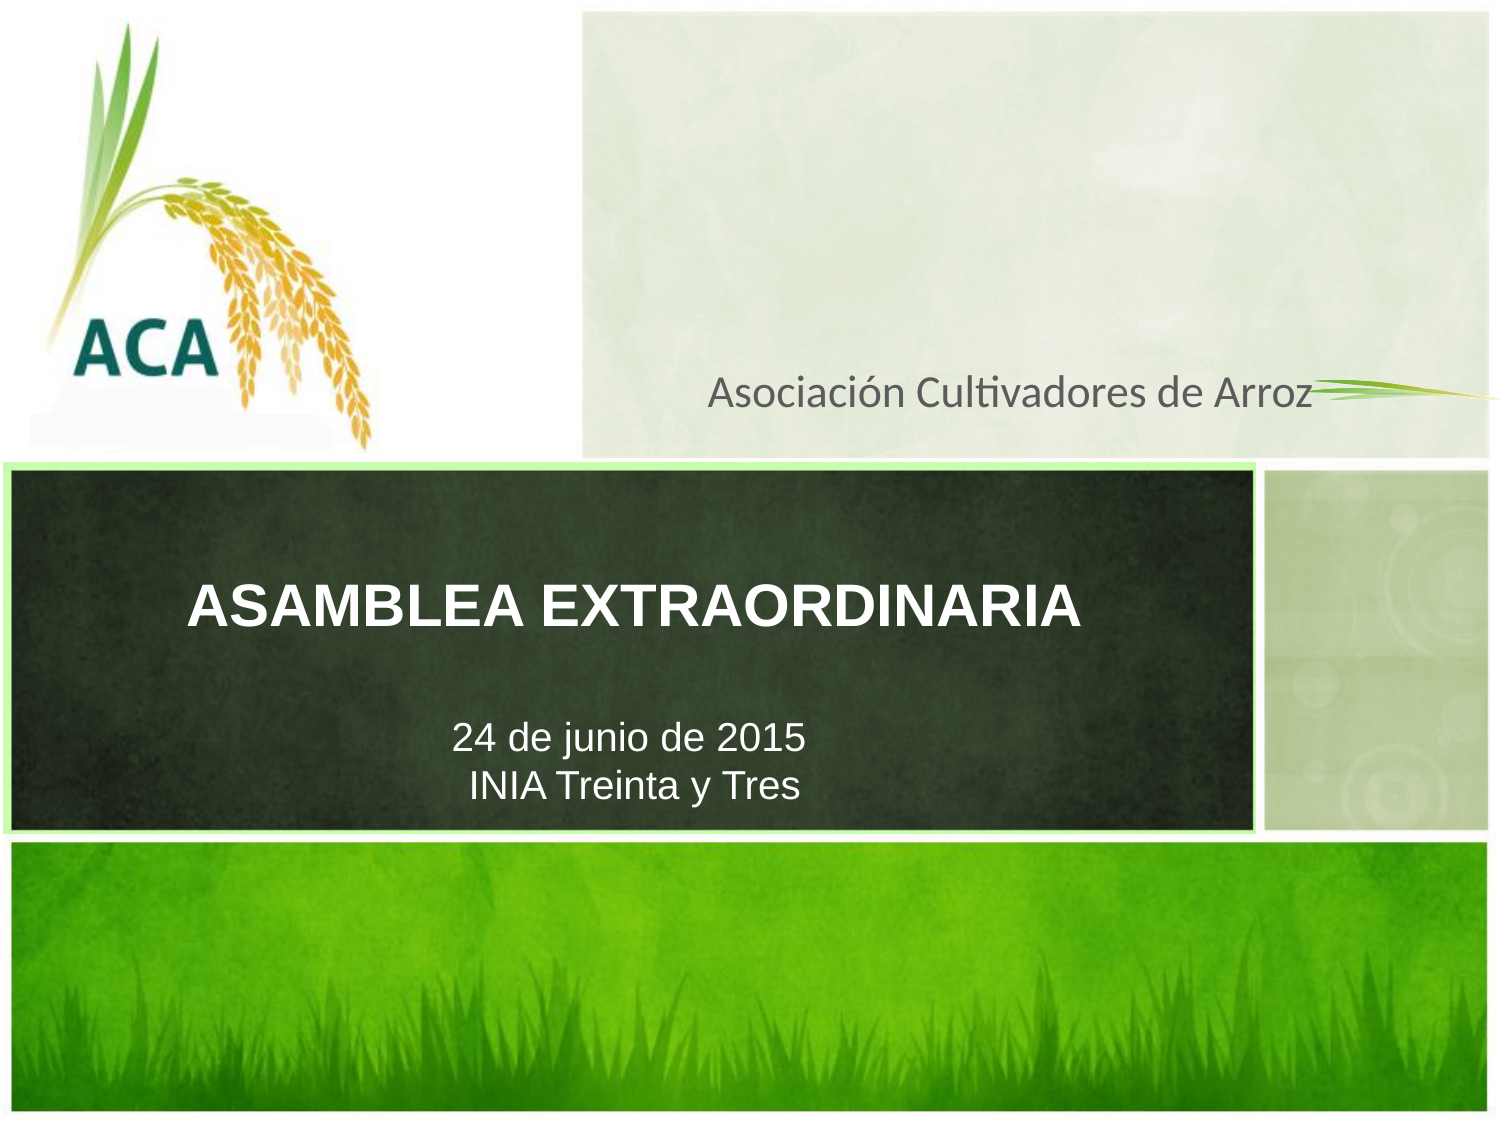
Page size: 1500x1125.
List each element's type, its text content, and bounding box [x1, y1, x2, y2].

list Asociación Cultivadores de Arroz [596, 338, 1329, 425]
picture [3, 834, 1496, 1120]
picture [29, 17, 391, 453]
picture [1329, 362, 1500, 418]
title ASAMBLEA EXTRAORDINARIA 24 de junio de 2015 INIA Treinta y Tres [41, 515, 1229, 816]
